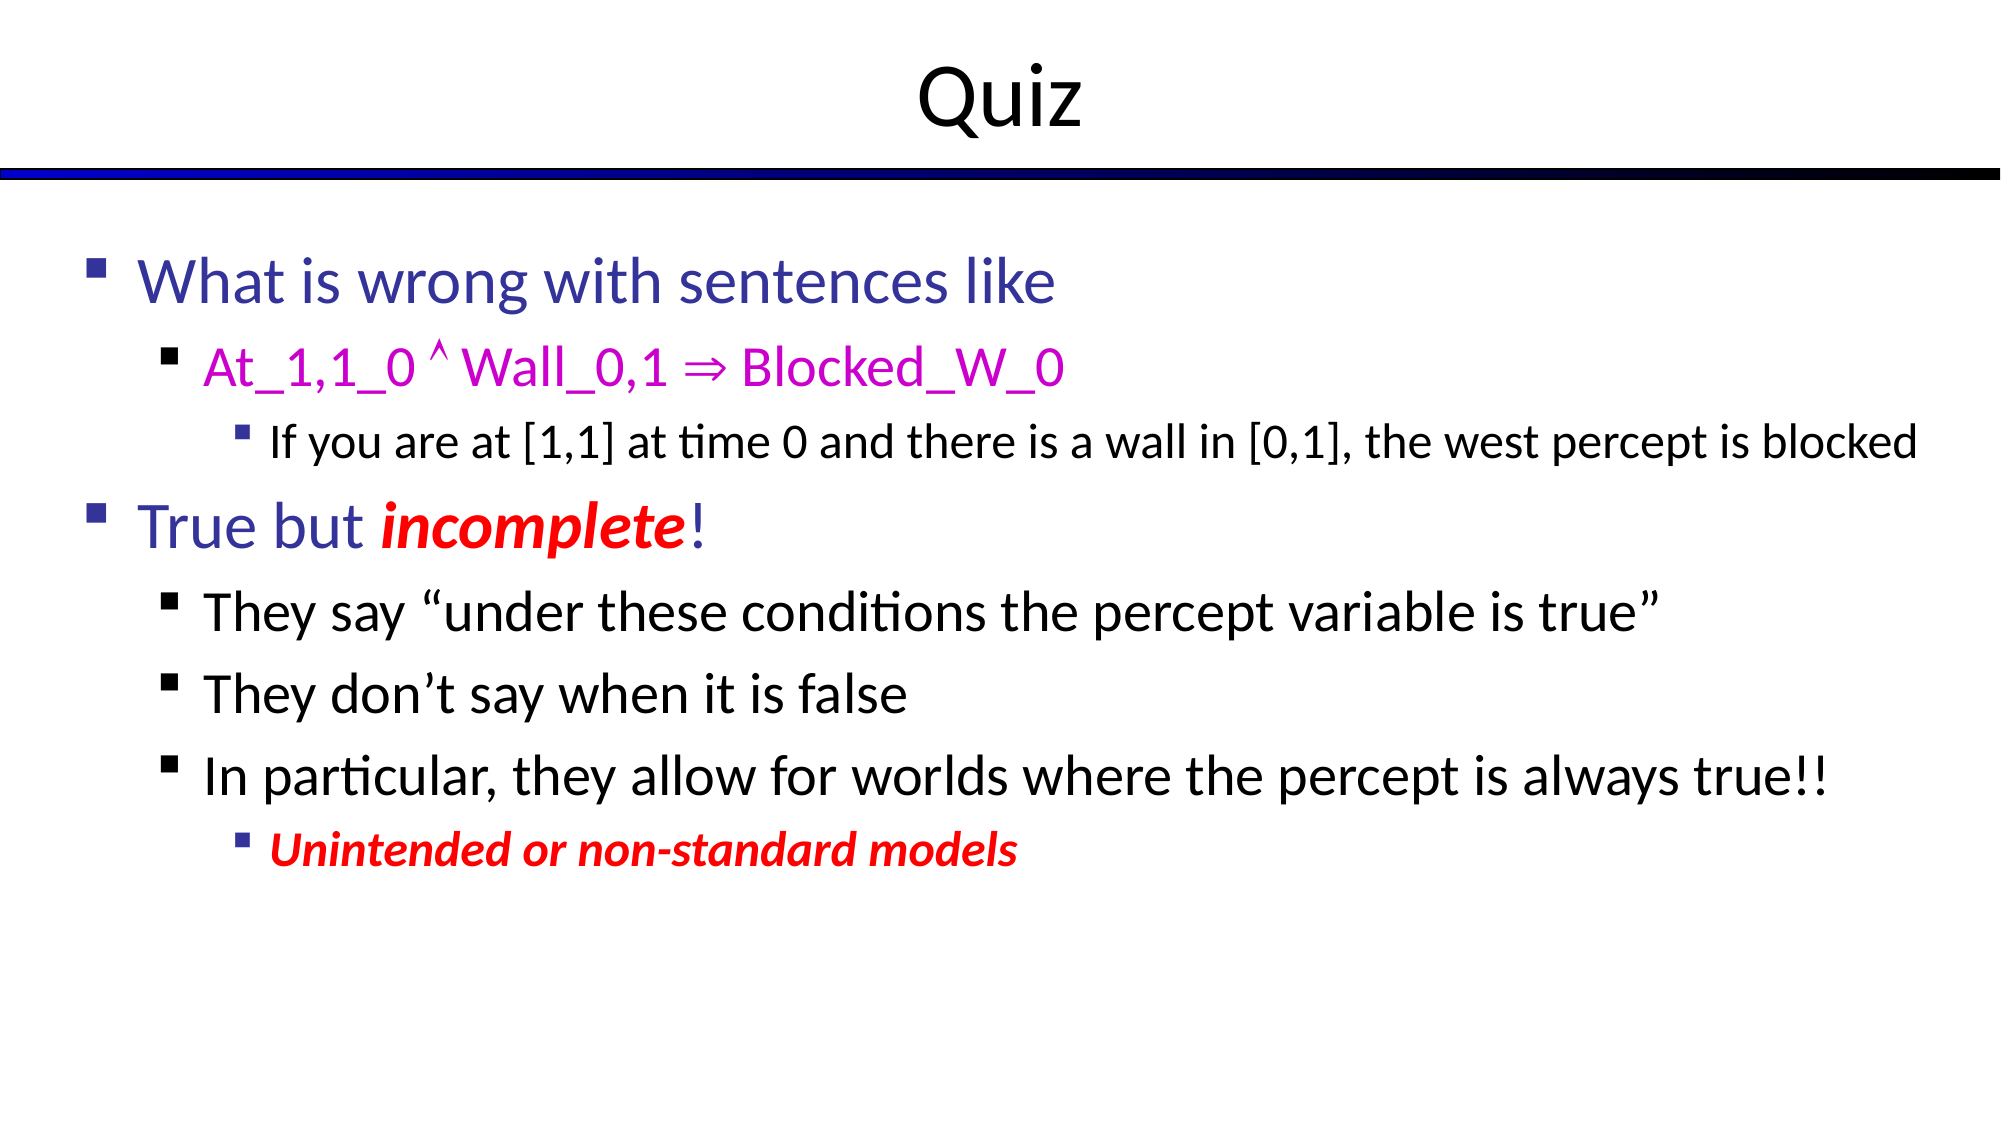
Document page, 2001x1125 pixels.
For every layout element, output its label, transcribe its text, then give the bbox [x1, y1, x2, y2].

list What is wrong with sentences like At_1,1_0  Wall_0,1  Blocked_W_0 If you are at [1,1] at time 0 and there is a wall in [0,1], the west percept is blocked True but incomplete! They say “under these conditions the percept variable is true” They don’t say when it is false In particular, they allow for worlds where the percept is always true!! Unintended or non-standard models [66, 228, 1979, 1006]
title Quiz [0, 0, 2000, 184]
